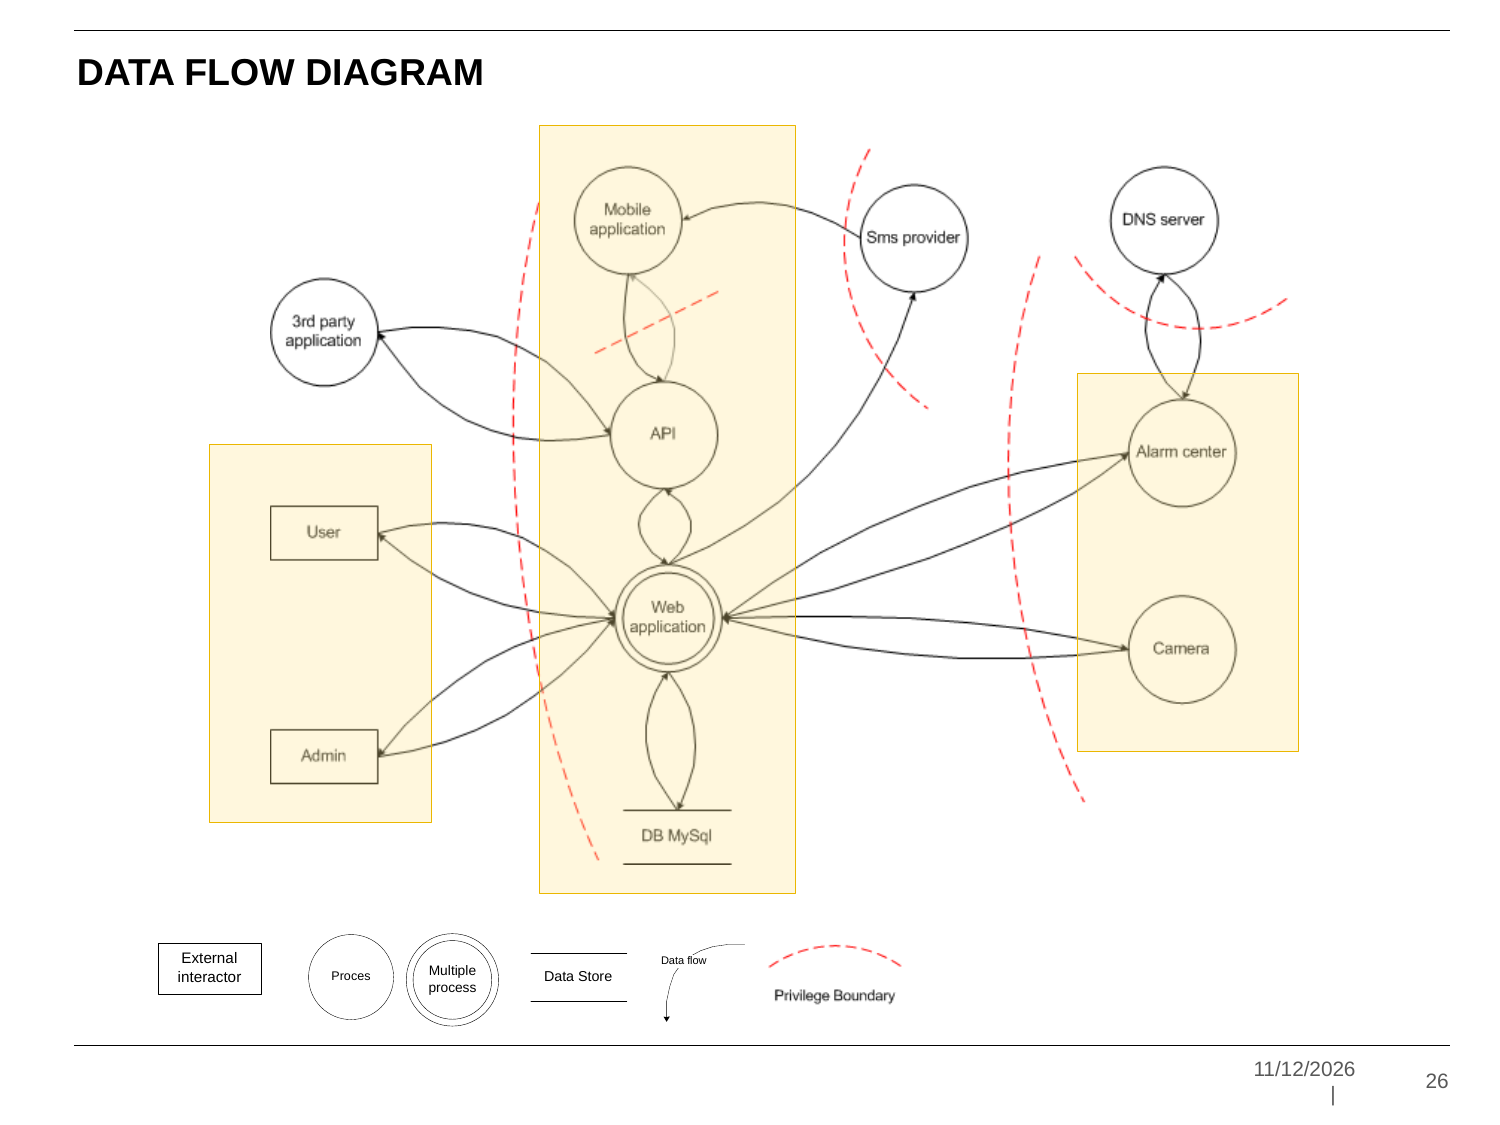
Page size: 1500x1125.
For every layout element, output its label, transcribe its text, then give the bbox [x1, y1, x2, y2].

picture [659, 925, 919, 1024]
picture [527, 950, 629, 1004]
text_box [537, 872, 797, 895]
text_box [1296, 371, 1301, 754]
text_box [207, 442, 265, 824]
text_box [537, 123, 797, 147]
picture [155, 940, 264, 997]
picture [403, 931, 501, 1029]
picture [306, 932, 396, 1022]
slide_number 26 [1407, 1062, 1449, 1099]
title Data flow diagram [70, 44, 1447, 98]
picture [270, 148, 1291, 866]
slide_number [1253, 1062, 1407, 1099]
